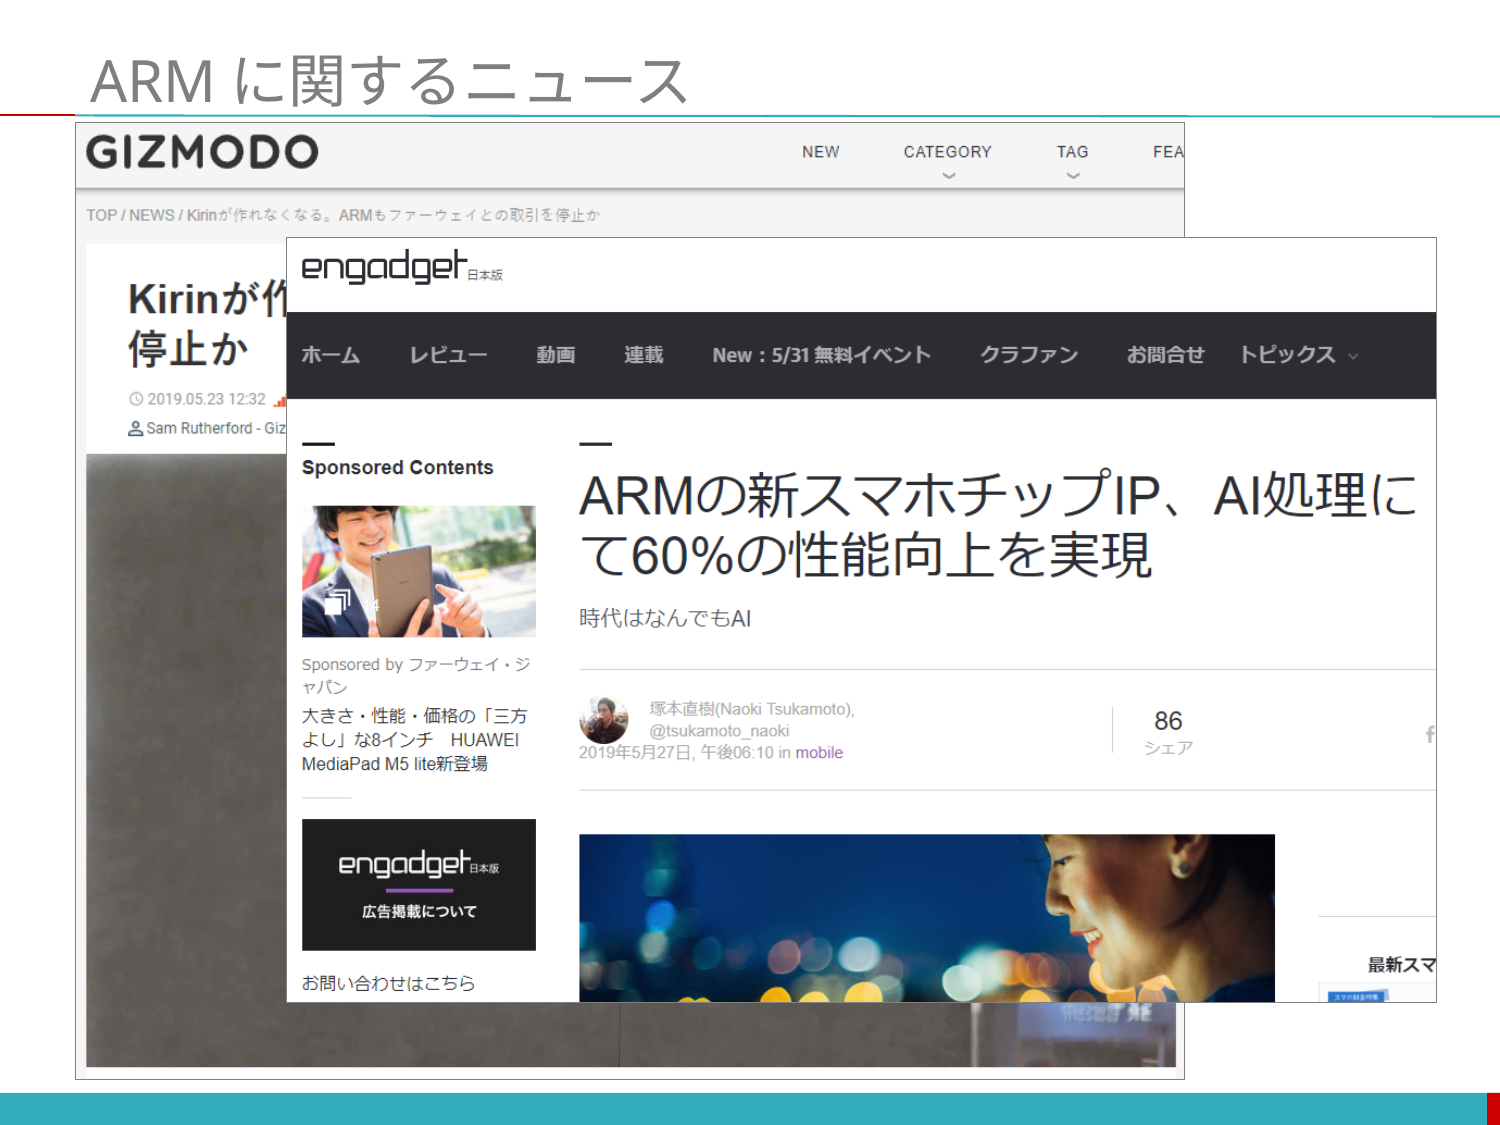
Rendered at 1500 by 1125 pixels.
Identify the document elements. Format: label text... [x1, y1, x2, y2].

picture [74, 122, 1437, 1081]
title ARMに関するニュース [75, 45, 1500, 114]
